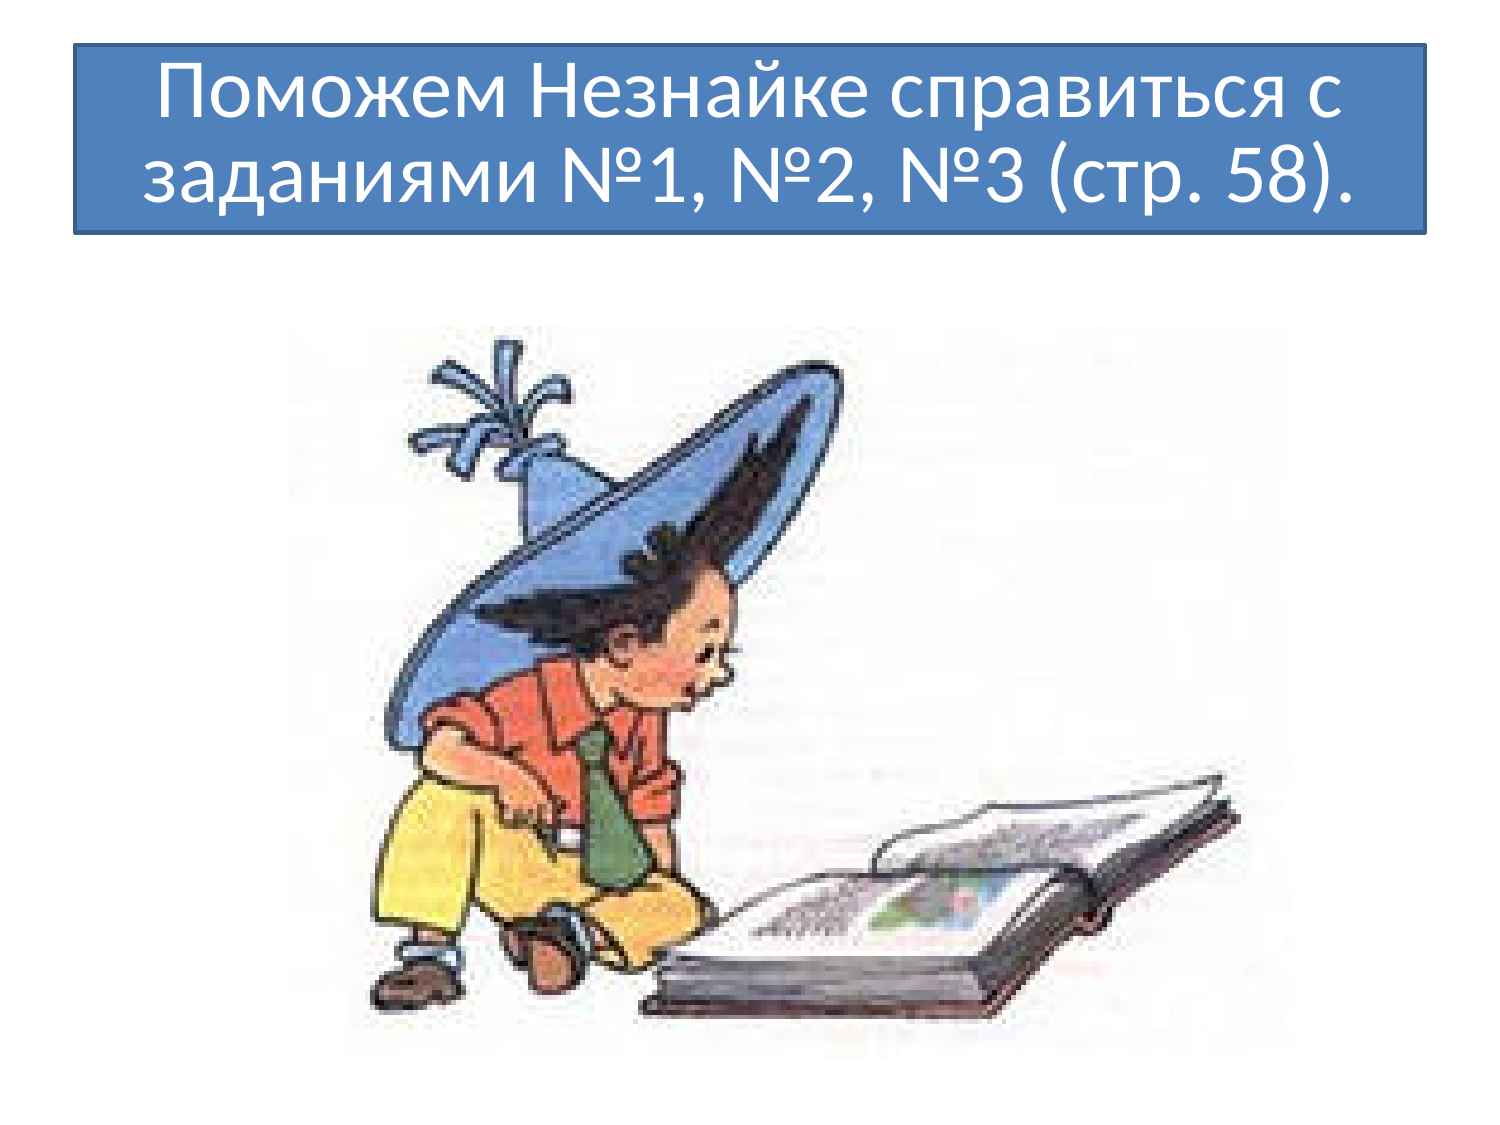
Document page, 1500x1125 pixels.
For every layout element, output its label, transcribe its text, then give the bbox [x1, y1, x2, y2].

picture [288, 326, 1294, 1059]
title Поможем Незнайке справиться с заданиями №1, №2, №3 (стр. 58). [73, 43, 1427, 235]
